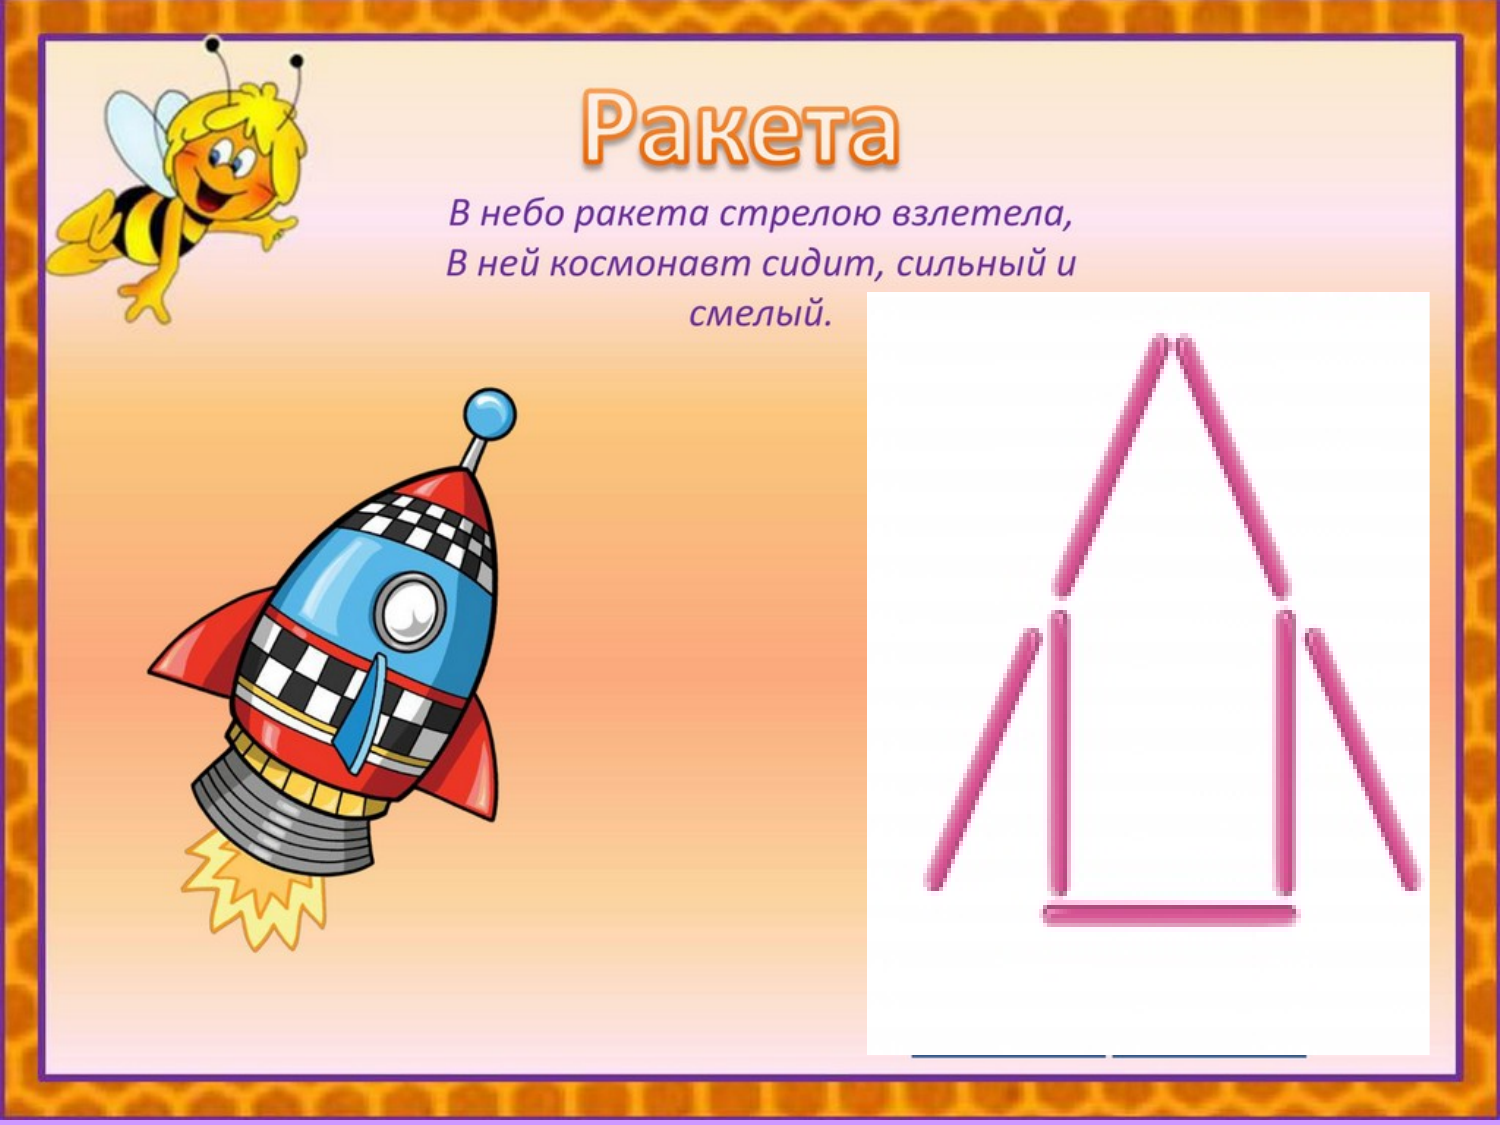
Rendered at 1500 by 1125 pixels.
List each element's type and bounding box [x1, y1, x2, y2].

list [0, 0, 1500, 1120]
picture [866, 292, 1430, 1055]
